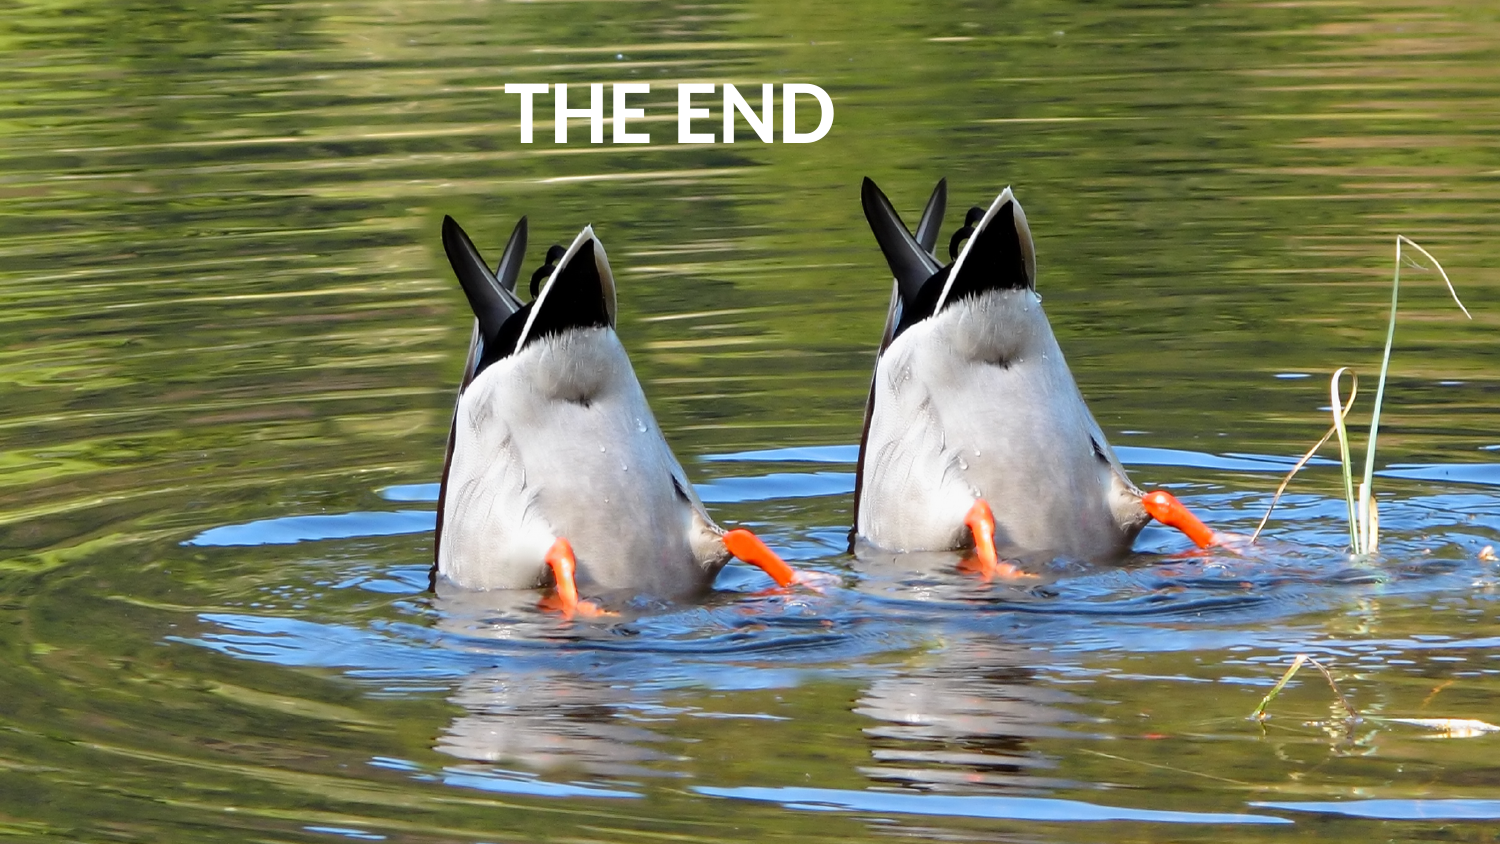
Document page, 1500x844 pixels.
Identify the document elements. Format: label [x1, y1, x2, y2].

list [0, 0, 1500, 844]
